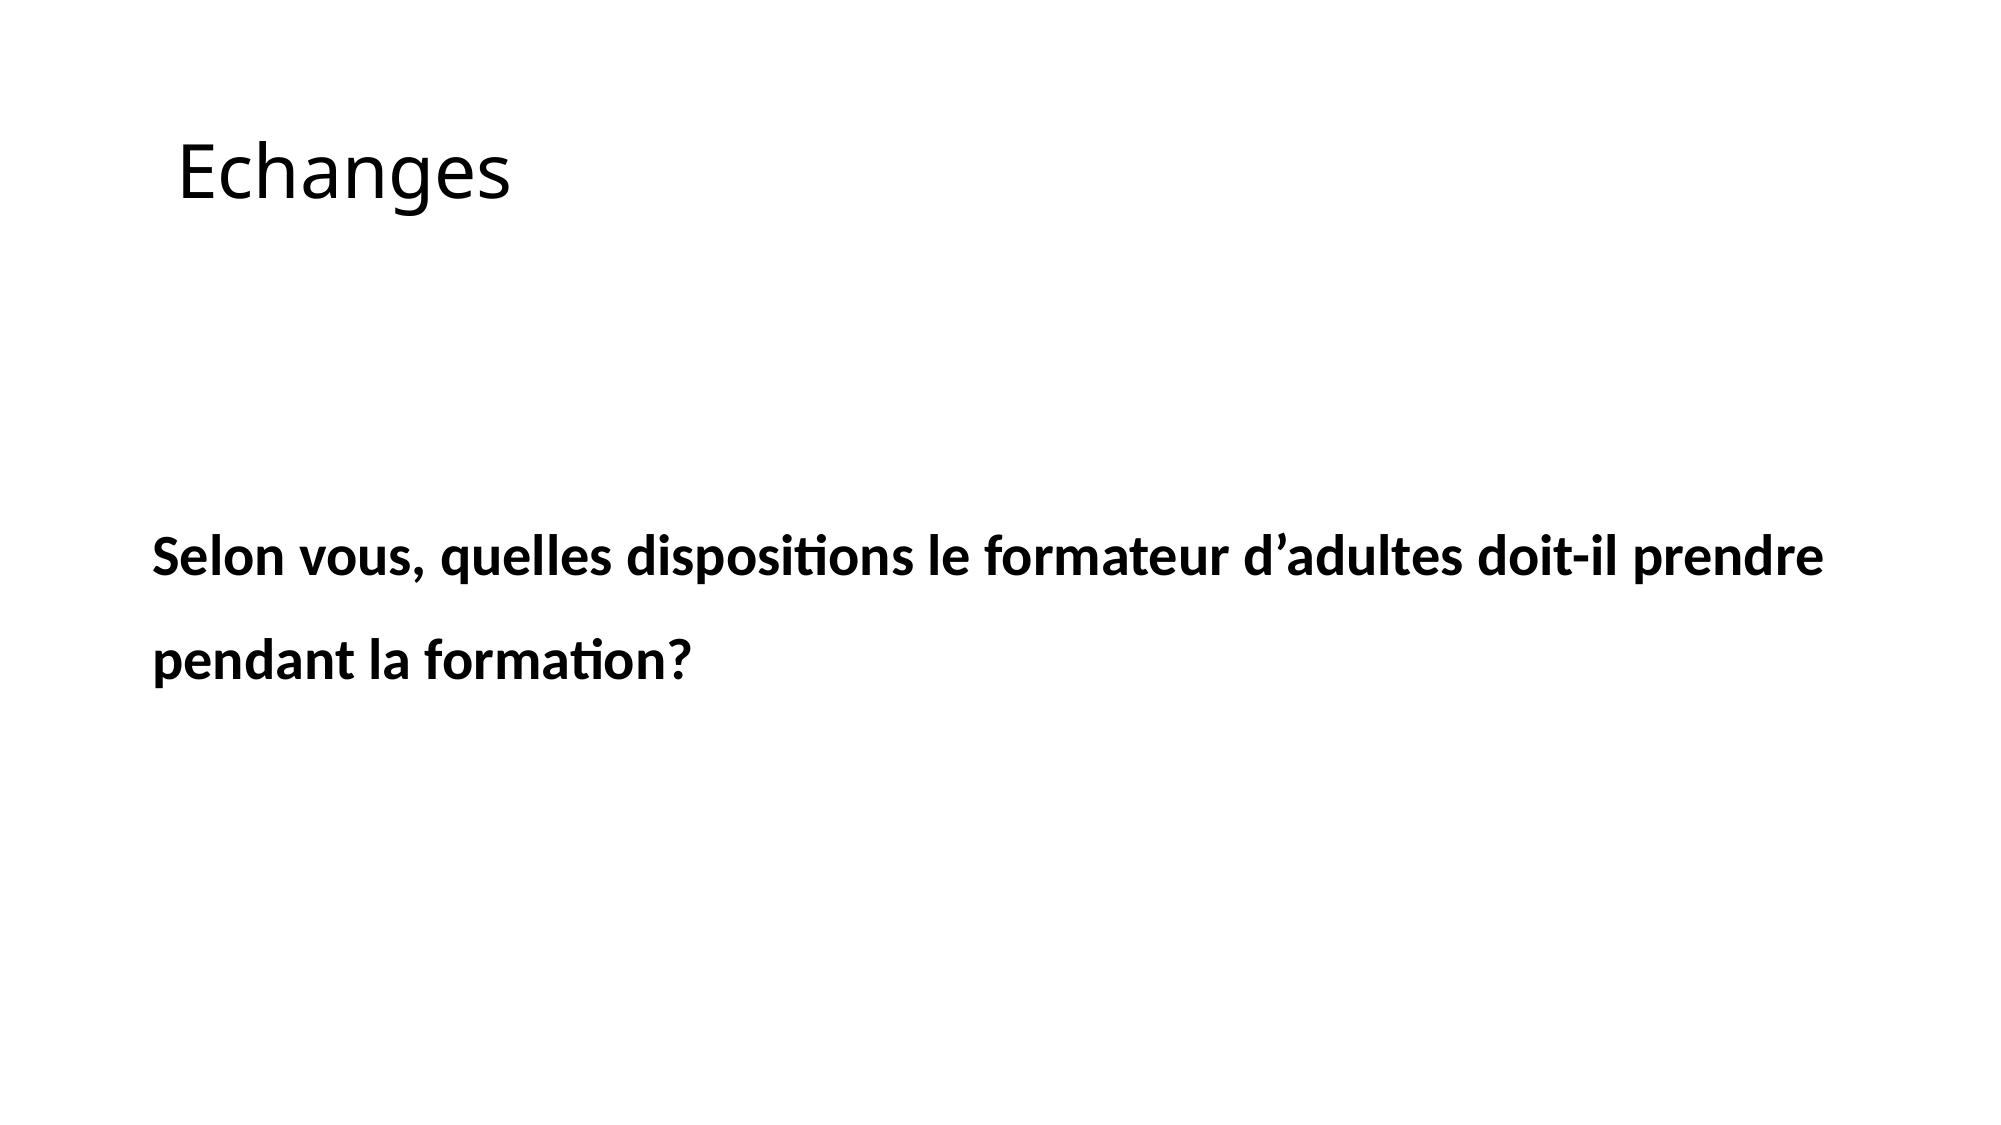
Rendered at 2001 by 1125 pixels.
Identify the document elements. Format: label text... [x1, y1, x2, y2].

title Echanges [137, 59, 1863, 278]
list Selon vous, quelles dispositions le formateur d’adultes doit-il prendre pendant la formation? [137, 299, 1863, 1014]
